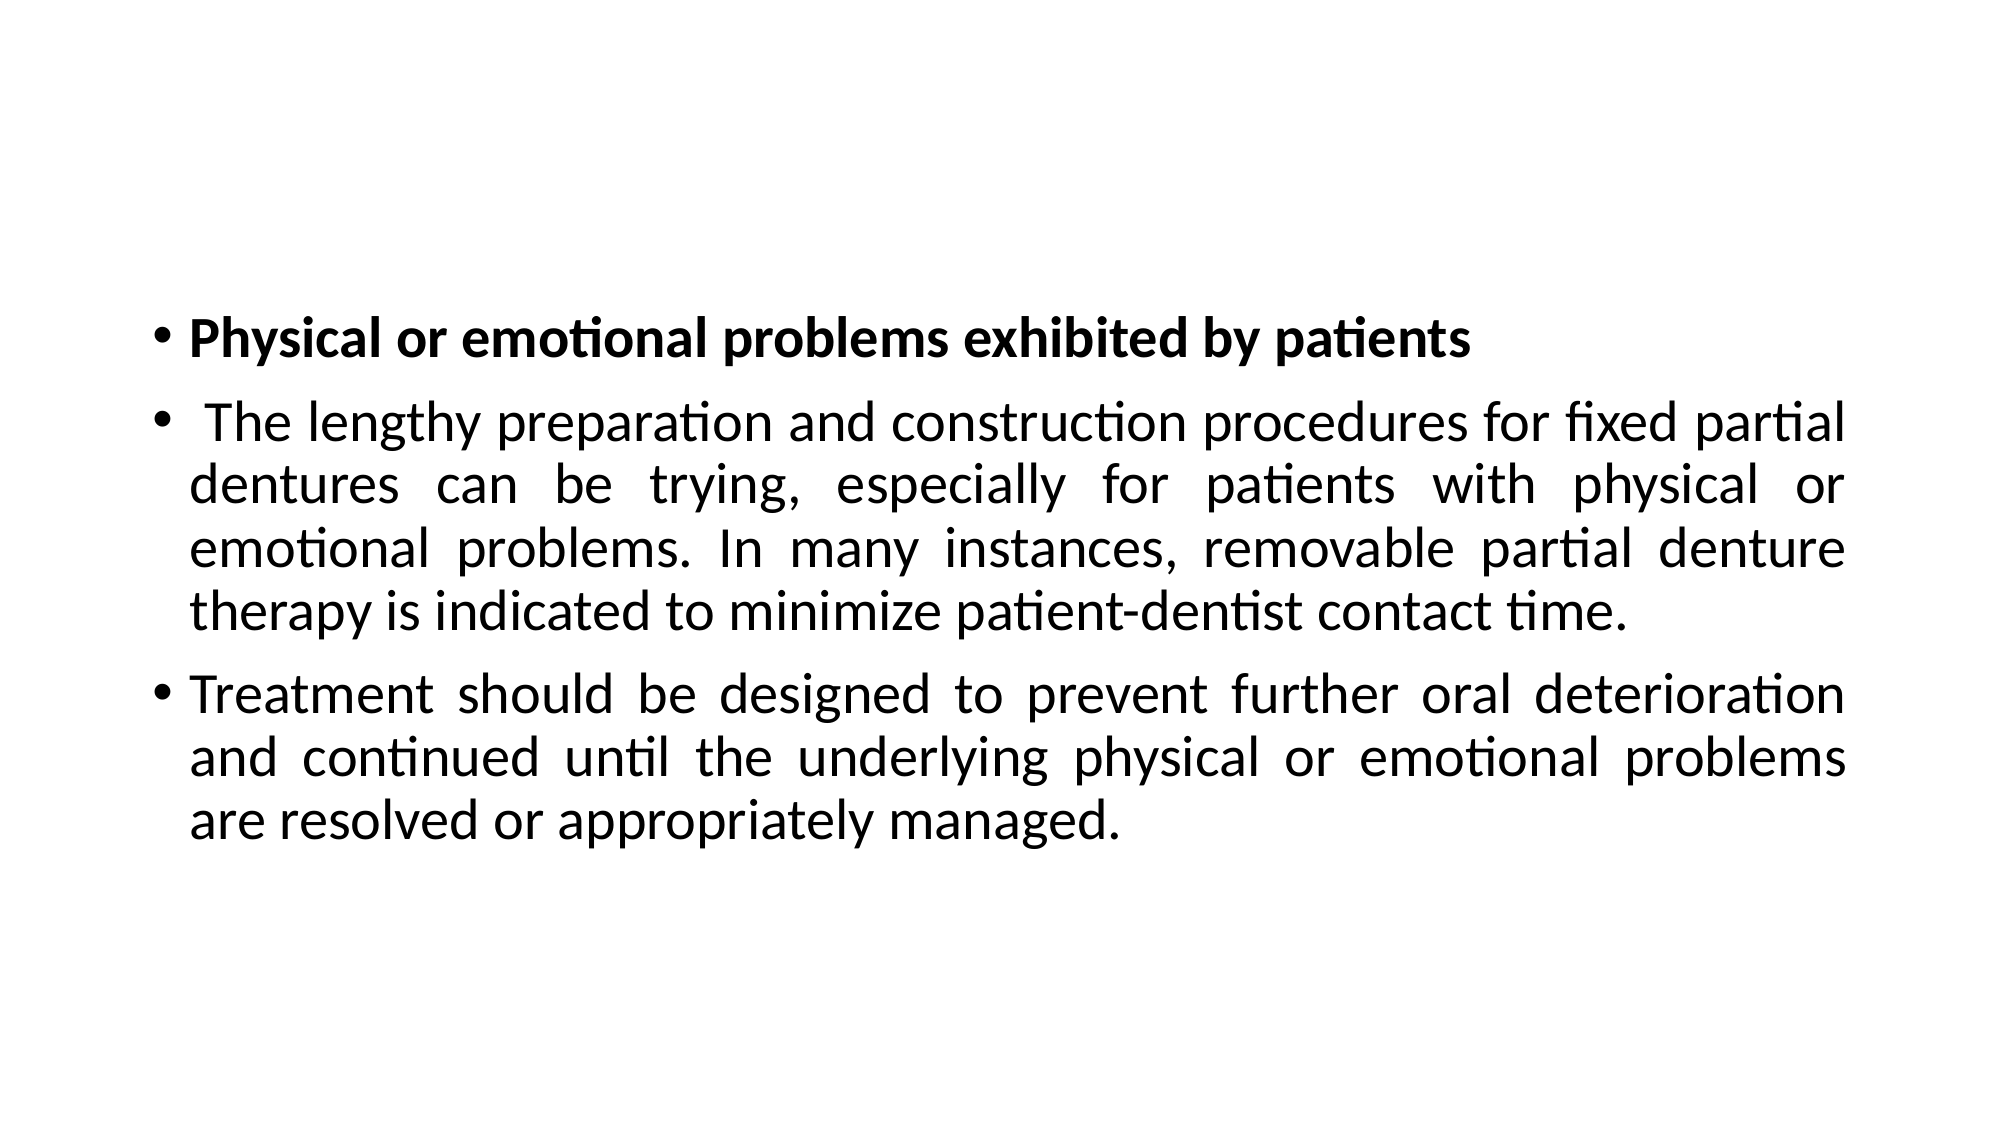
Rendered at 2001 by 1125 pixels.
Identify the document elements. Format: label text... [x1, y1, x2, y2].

list Physical or emotional problems exhibited by patients The lengthy preparation and construction procedures for fixed partial dentures can be trying, especially for patients with physical or emotional problems. In many instances, removable partial denture therapy is indicated to minimize patient-dentist contact time. Treatment should be designed to prevent further oral deterioration and continued until the underlying physical or emotional problems are resolved or appropriately managed. [137, 299, 1863, 1014]
